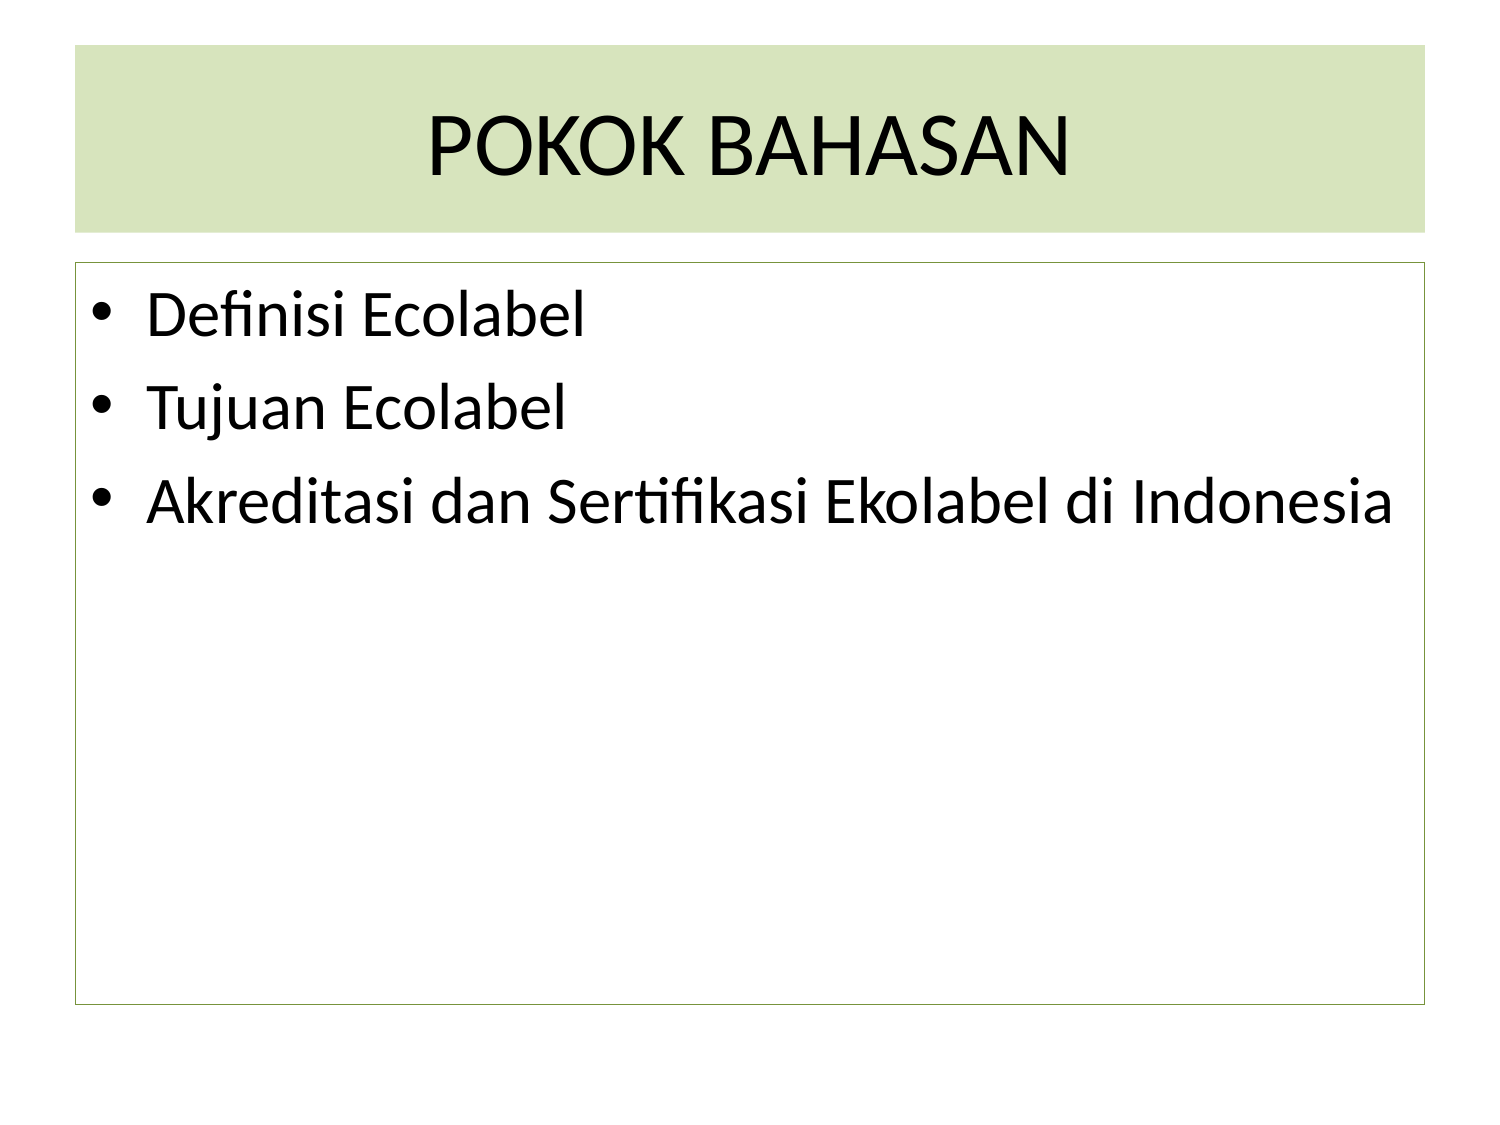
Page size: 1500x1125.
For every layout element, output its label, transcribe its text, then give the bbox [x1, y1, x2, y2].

list Definisi Ecolabel Tujuan Ecolabel Akreditasi dan Sertifikasi Ekolabel di Indonesia [75, 262, 1425, 1005]
title POKOK BAHASAN [75, 45, 1425, 233]
